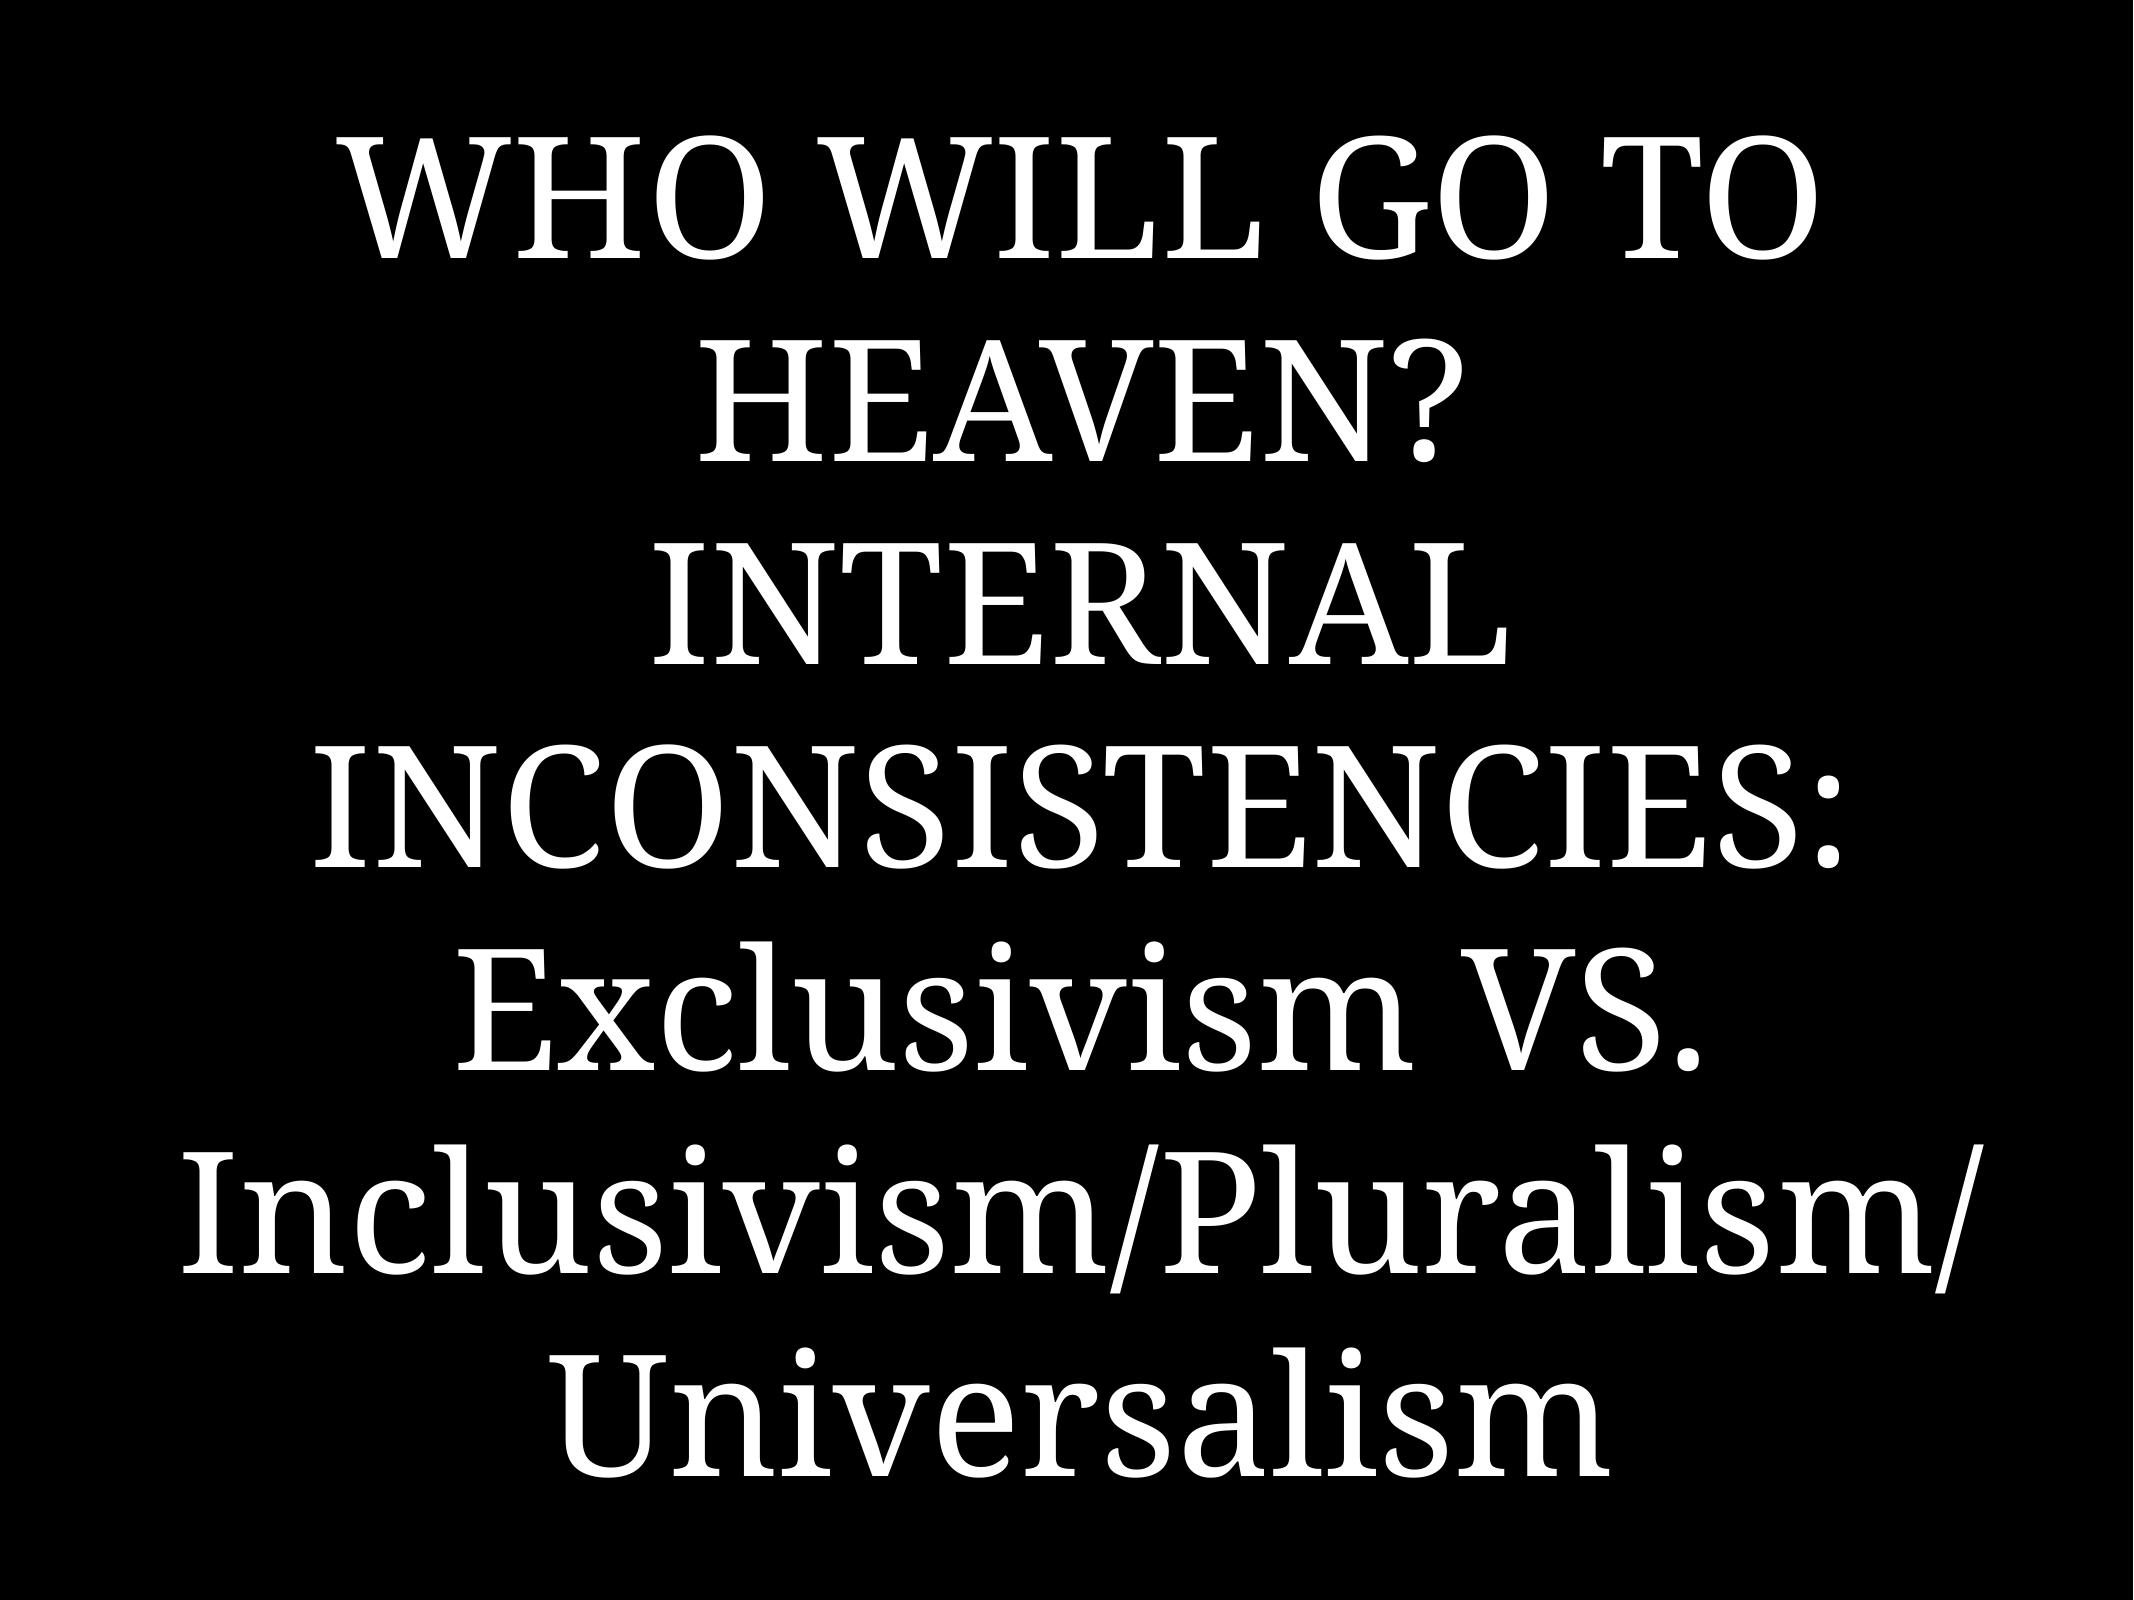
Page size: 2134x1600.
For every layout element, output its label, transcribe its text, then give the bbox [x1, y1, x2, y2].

title WHO WILL GO TO HEAVEN? INTERNAL INCONSISTENCIES: Exclusivism VS. Inclusivism/Pluralism/Universalism [109, 110, 2054, 1490]
